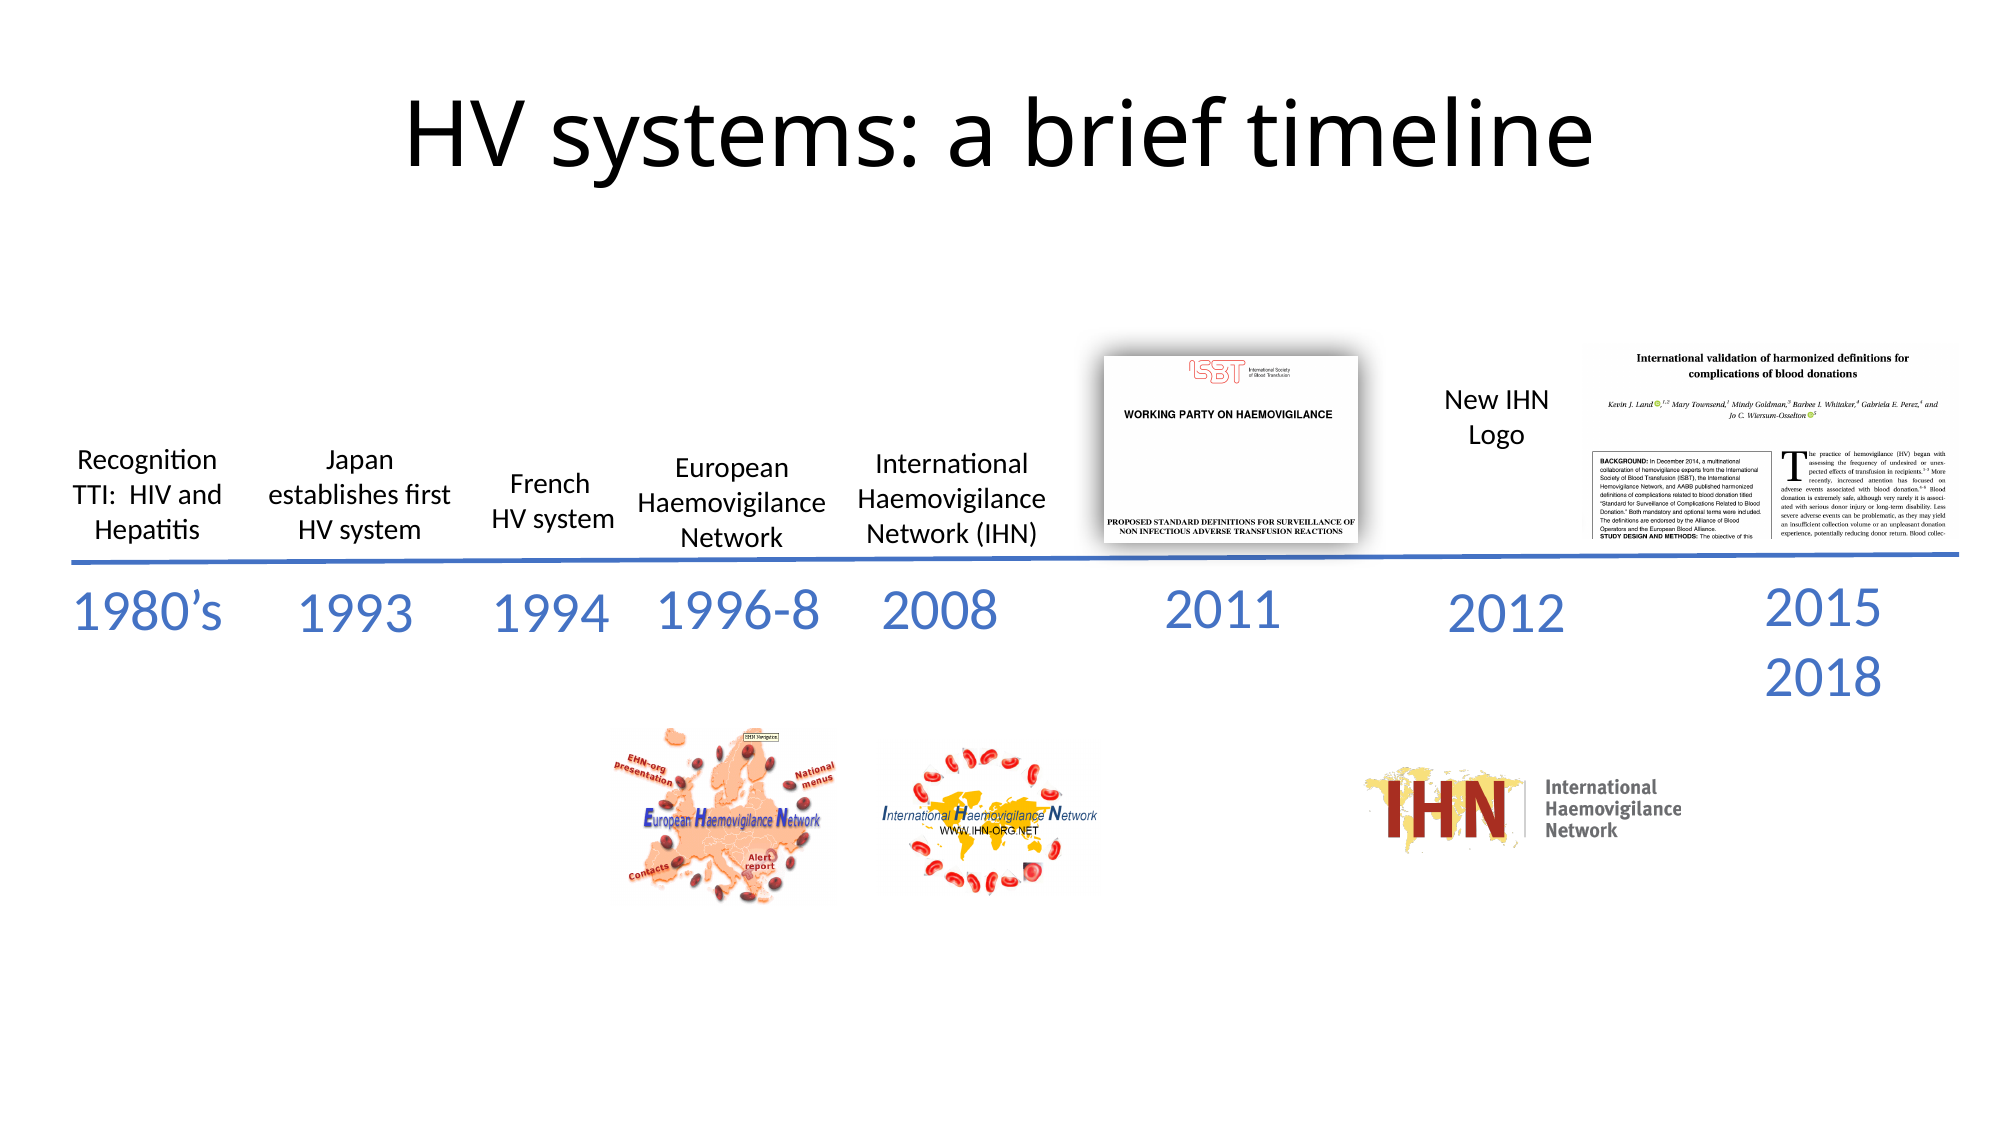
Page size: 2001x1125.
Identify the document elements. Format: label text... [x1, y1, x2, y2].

text_box International Haemovigilance Network (IHN) [838, 437, 1066, 554]
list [876, 738, 1101, 896]
text_box New IHN Logo [1403, 373, 1582, 458]
text_box 2015 2018 [1729, 563, 1918, 716]
picture [1363, 767, 1681, 868]
picture [610, 728, 837, 906]
text_box 1996-8 [630, 564, 846, 649]
text_box European Haemovigilance Network [618, 440, 838, 554]
text_box 2011 [1129, 563, 1318, 648]
text_box French HV system [459, 456, 618, 542]
picture [1104, 356, 1358, 543]
picture [1582, 343, 1959, 539]
title HV systems: a brief timeline [137, 27, 1863, 246]
text_box 2012 [1412, 566, 1601, 652]
text_box 1993 [261, 566, 449, 652]
text_box 2008 [846, 563, 1035, 649]
text_box 1980’s [53, 564, 242, 649]
text_box 1994 [456, 566, 645, 652]
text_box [71, 554, 1960, 563]
text_box Recognition TTI: HIV and Hepatitis [53, 432, 242, 553]
text_box Japan establishes first HV system [251, 433, 469, 553]
